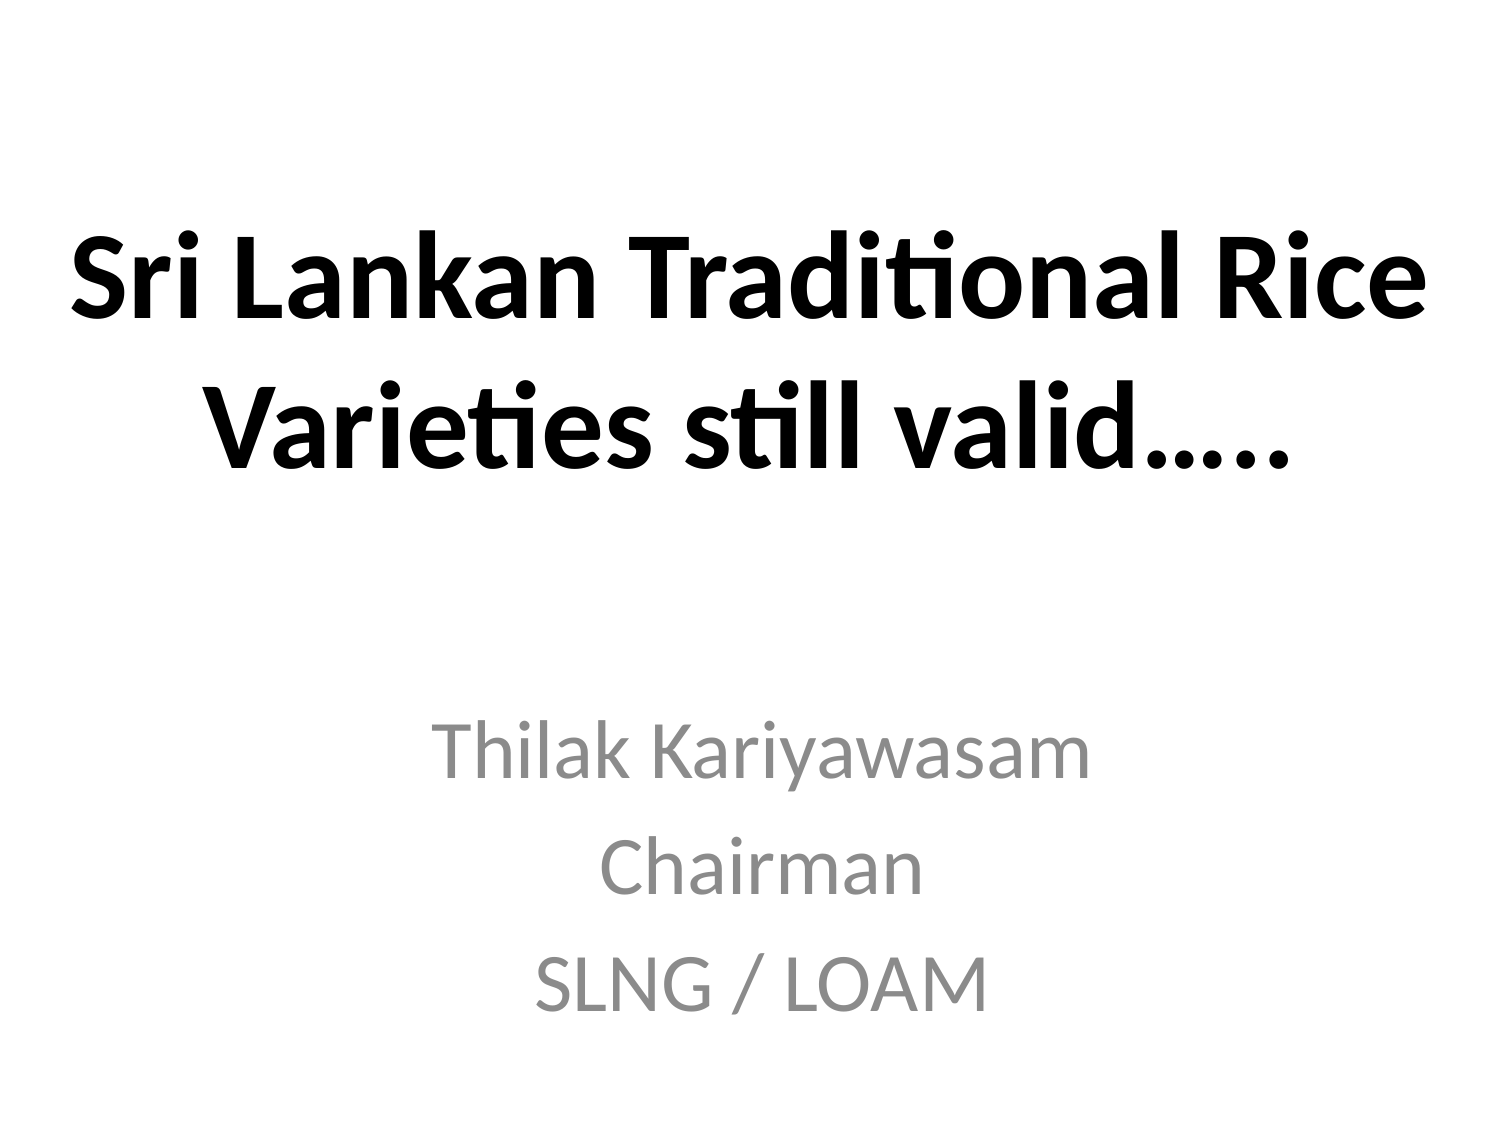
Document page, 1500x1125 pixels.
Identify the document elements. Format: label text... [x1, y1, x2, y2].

subtitle Thilak Kariyawasam Chairman SLNG / LOAM [187, 687, 1338, 1075]
title Sri Lankan Traditional Rice Varieties still valid….. [37, 37, 1463, 650]
